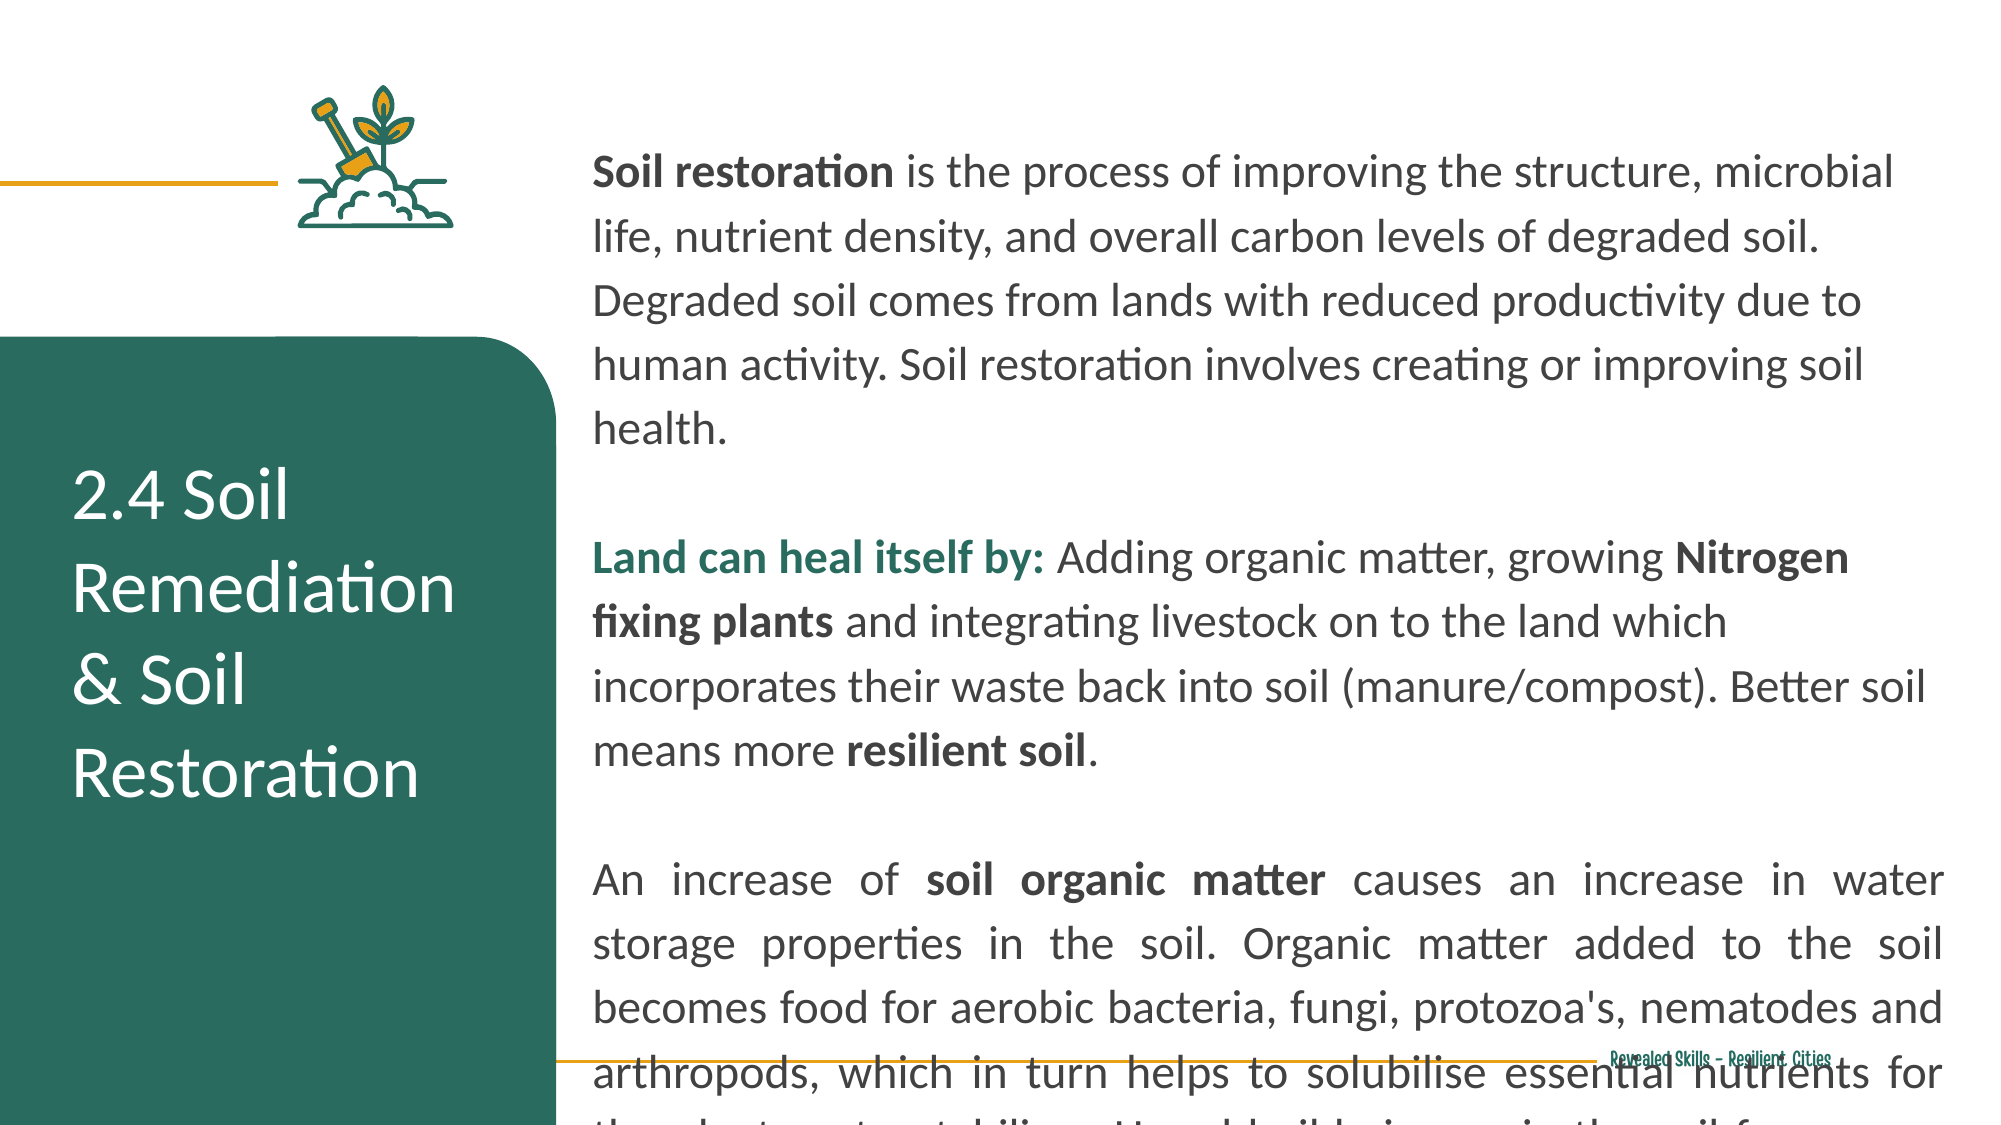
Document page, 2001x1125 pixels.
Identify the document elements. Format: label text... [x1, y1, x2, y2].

picture [1597, 1048, 1833, 1074]
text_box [297, 84, 454, 229]
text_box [0, 336, 557, 1125]
list Soil restoration is the process of improving the structure, microbial life, nutrient density, and overall carbon levels of degraded soil. Degraded soil comes from lands with reduced productivity due to human activity. Soil restoration involves creating or improving soil health. Land can heal itself by: Adding organic matter, growing Nitrogen fixing plants and integrating livestock on to the land which incorporates their waste back into soil (manure/compost). Better soil means more resilient soil. An increase of soil organic matter causes an increase in water storage properties in the soil. Organic matter added to the soil becomes food for aerobic bacteria, fungi, protozoa's, nematodes and arthropods, which in turn helps to solubilise essential nutrients for the plant roots, stabilise pH and build airways in the soil for oxygen and water infiltration. [577, 125, 1962, 890]
